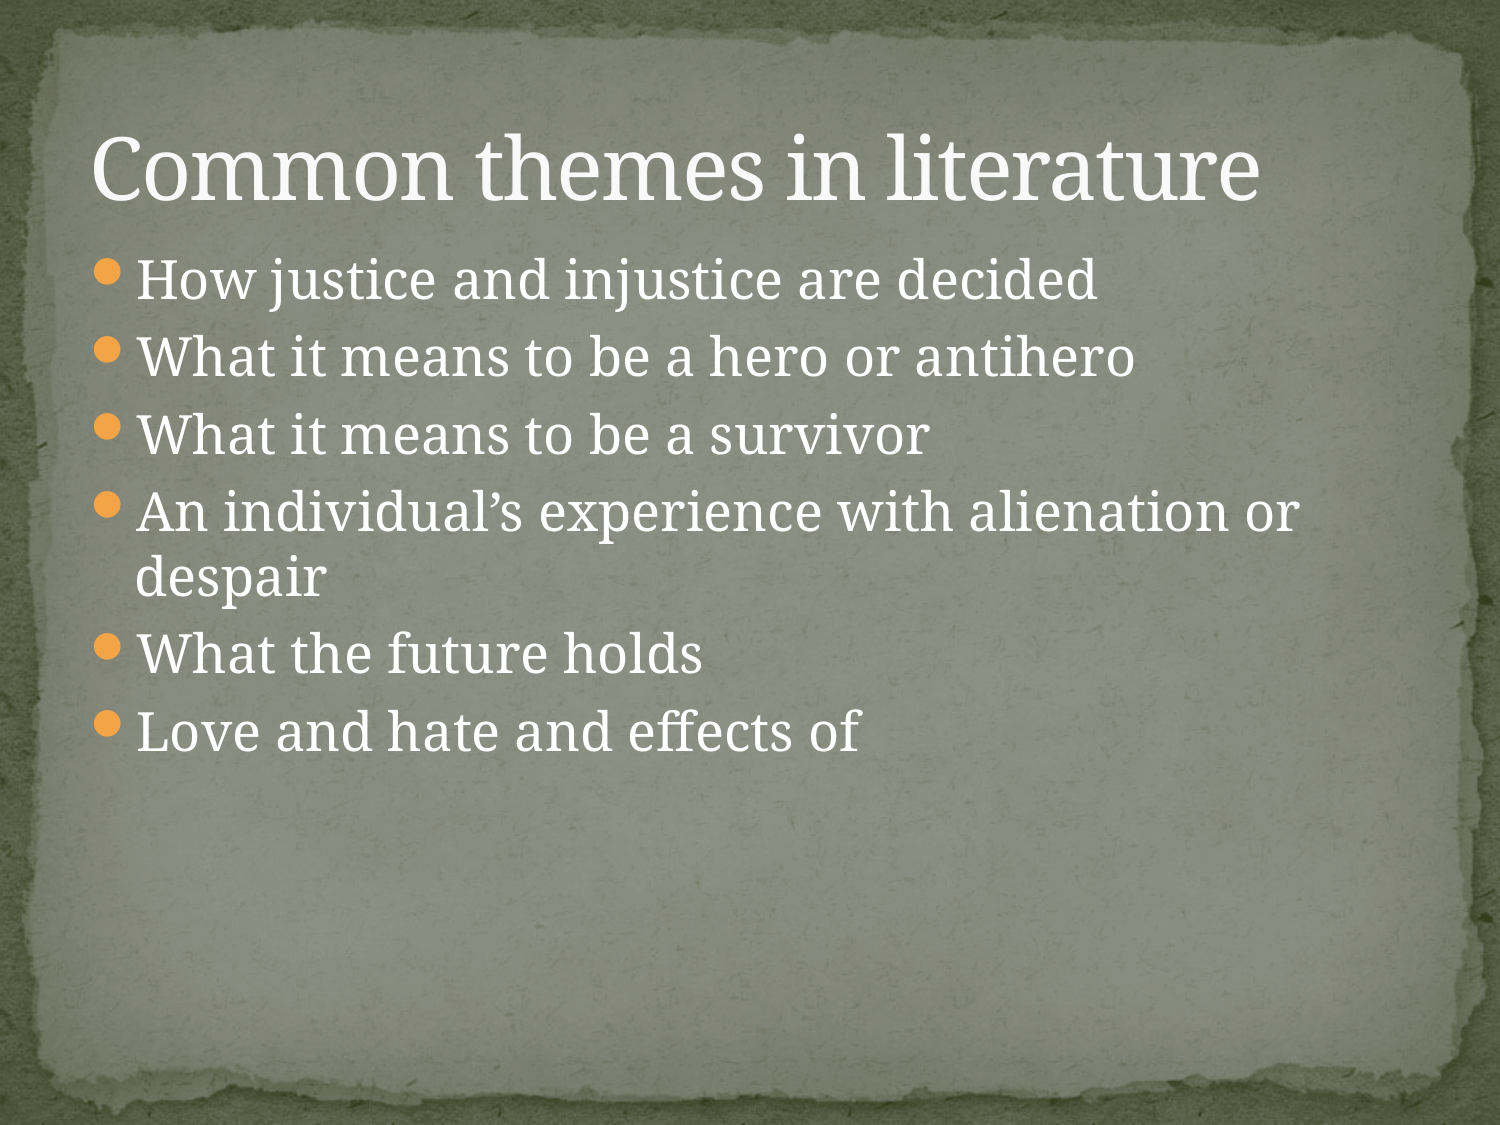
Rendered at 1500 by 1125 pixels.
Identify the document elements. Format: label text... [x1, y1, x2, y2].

title Common themes in literature [74, 24, 1425, 225]
list How justice and injustice are decided What it means to be a hero or antihero What it means to be a survivor An individual’s experience with alienation or despair What the future holds Love and hate and effects of [75, 237, 1425, 1005]
